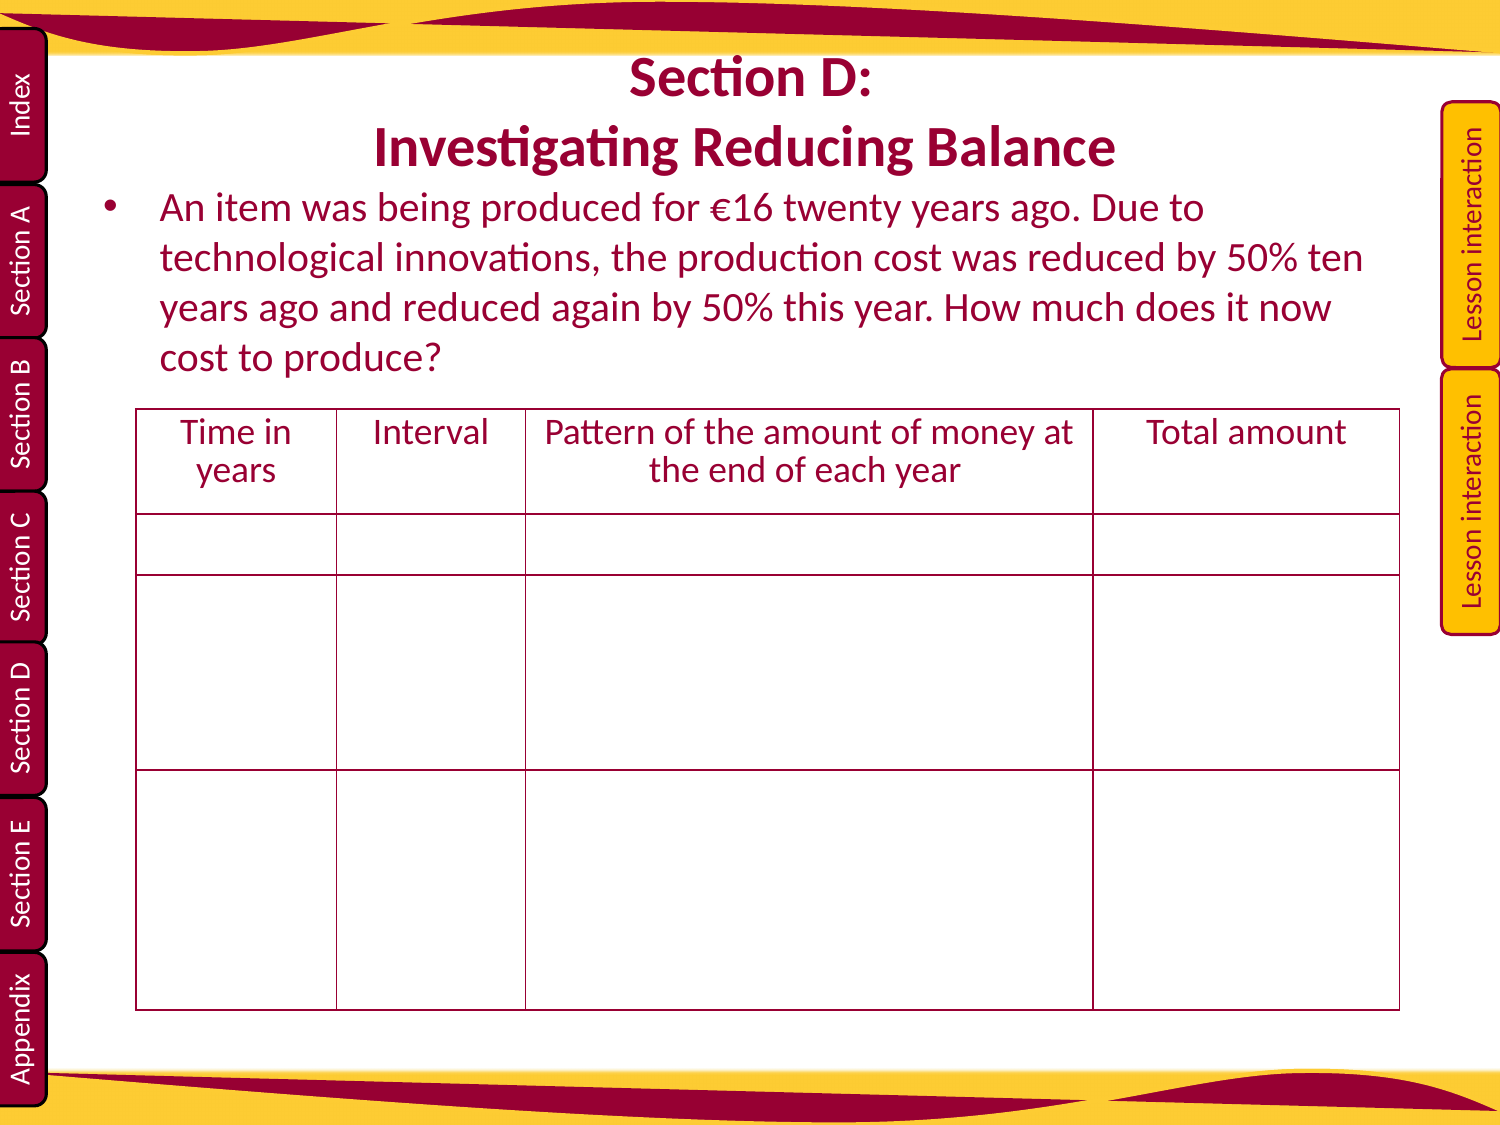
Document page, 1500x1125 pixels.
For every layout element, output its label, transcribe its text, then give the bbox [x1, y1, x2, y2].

table_cell [526, 771, 1092, 1009]
text_box Section D: Investigating Reducing Balance [292, 30, 1211, 172]
table_cell [337, 771, 525, 1009]
table_cell [137, 576, 336, 769]
table_header Total amount [1094, 410, 1399, 513]
table_cell [137, 771, 336, 1009]
table_cell [1094, 515, 1399, 574]
table_cell [337, 576, 525, 769]
table_cell [337, 515, 525, 574]
table_header Time in years [137, 410, 336, 513]
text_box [1441, 105, 1500, 1019]
table_header Interval [337, 410, 525, 513]
table_cell [1094, 576, 1399, 769]
table_header Pattern of the amount of money at the end of each year [526, 410, 1092, 513]
table_cell [1094, 771, 1399, 1009]
table_cell [137, 515, 336, 574]
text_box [1441, 101, 1500, 105]
table_cell [526, 515, 1092, 574]
text_box An item was being produced for €16 twenty years ago. Due to technological innovations, the production cost was reduced by 50% ten years ago and reduced again by 50% this year. How much does it now cost to produce? [88, 172, 1400, 438]
table_cell [526, 576, 1092, 769]
